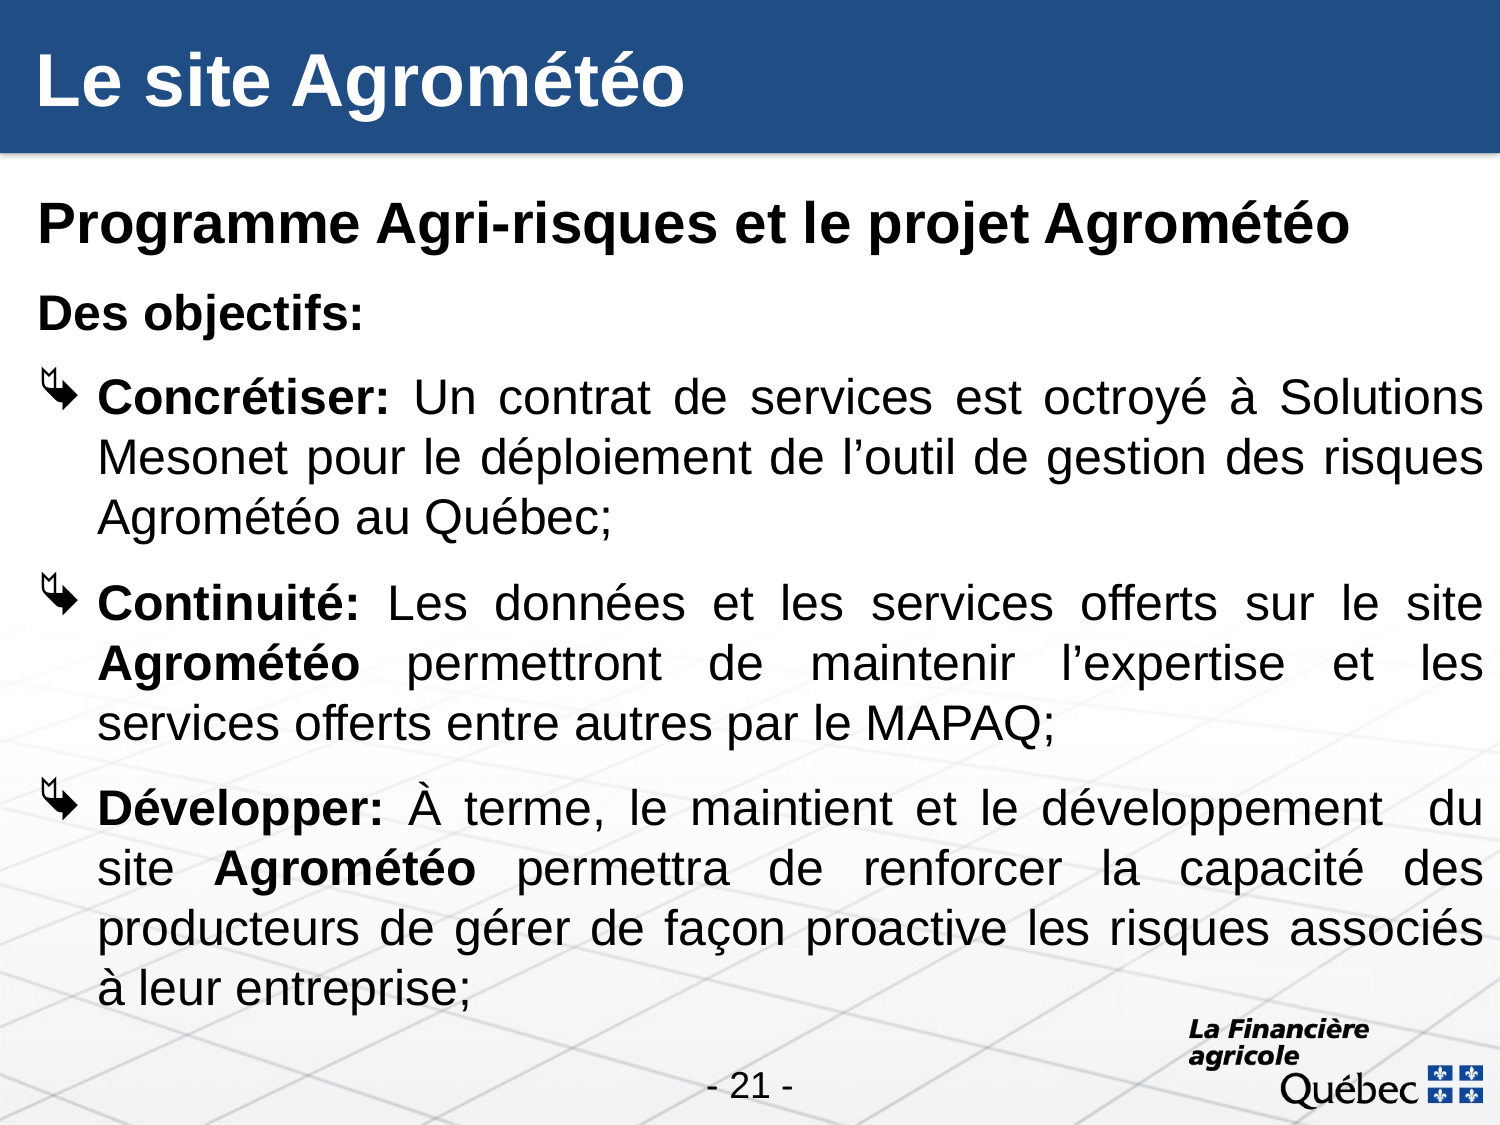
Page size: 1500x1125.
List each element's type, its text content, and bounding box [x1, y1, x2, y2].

title Le site Agrométéo [0, 28, 1500, 125]
list Programme Agri-risques et le projet Agrométéo Des objectifs: Concrétiser: Un contrat de services est octroyé à Solutions Mesonet pour le déploiement de l’outil de gestion des risques Agrométéo au Québec; Continuité: Les données et les services offerts sur le site Agrométéo permettront de maintenir l’expertise et les services offerts entre autres par le MAPAQ; Développer: À terme, le maintient et le développement du site Agrométéo permettra de renforcer la capacité des producteurs de gérer de façon proactive les risques associés à leur entreprise; [22, 177, 1500, 1040]
picture [0, 154, 1500, 1125]
